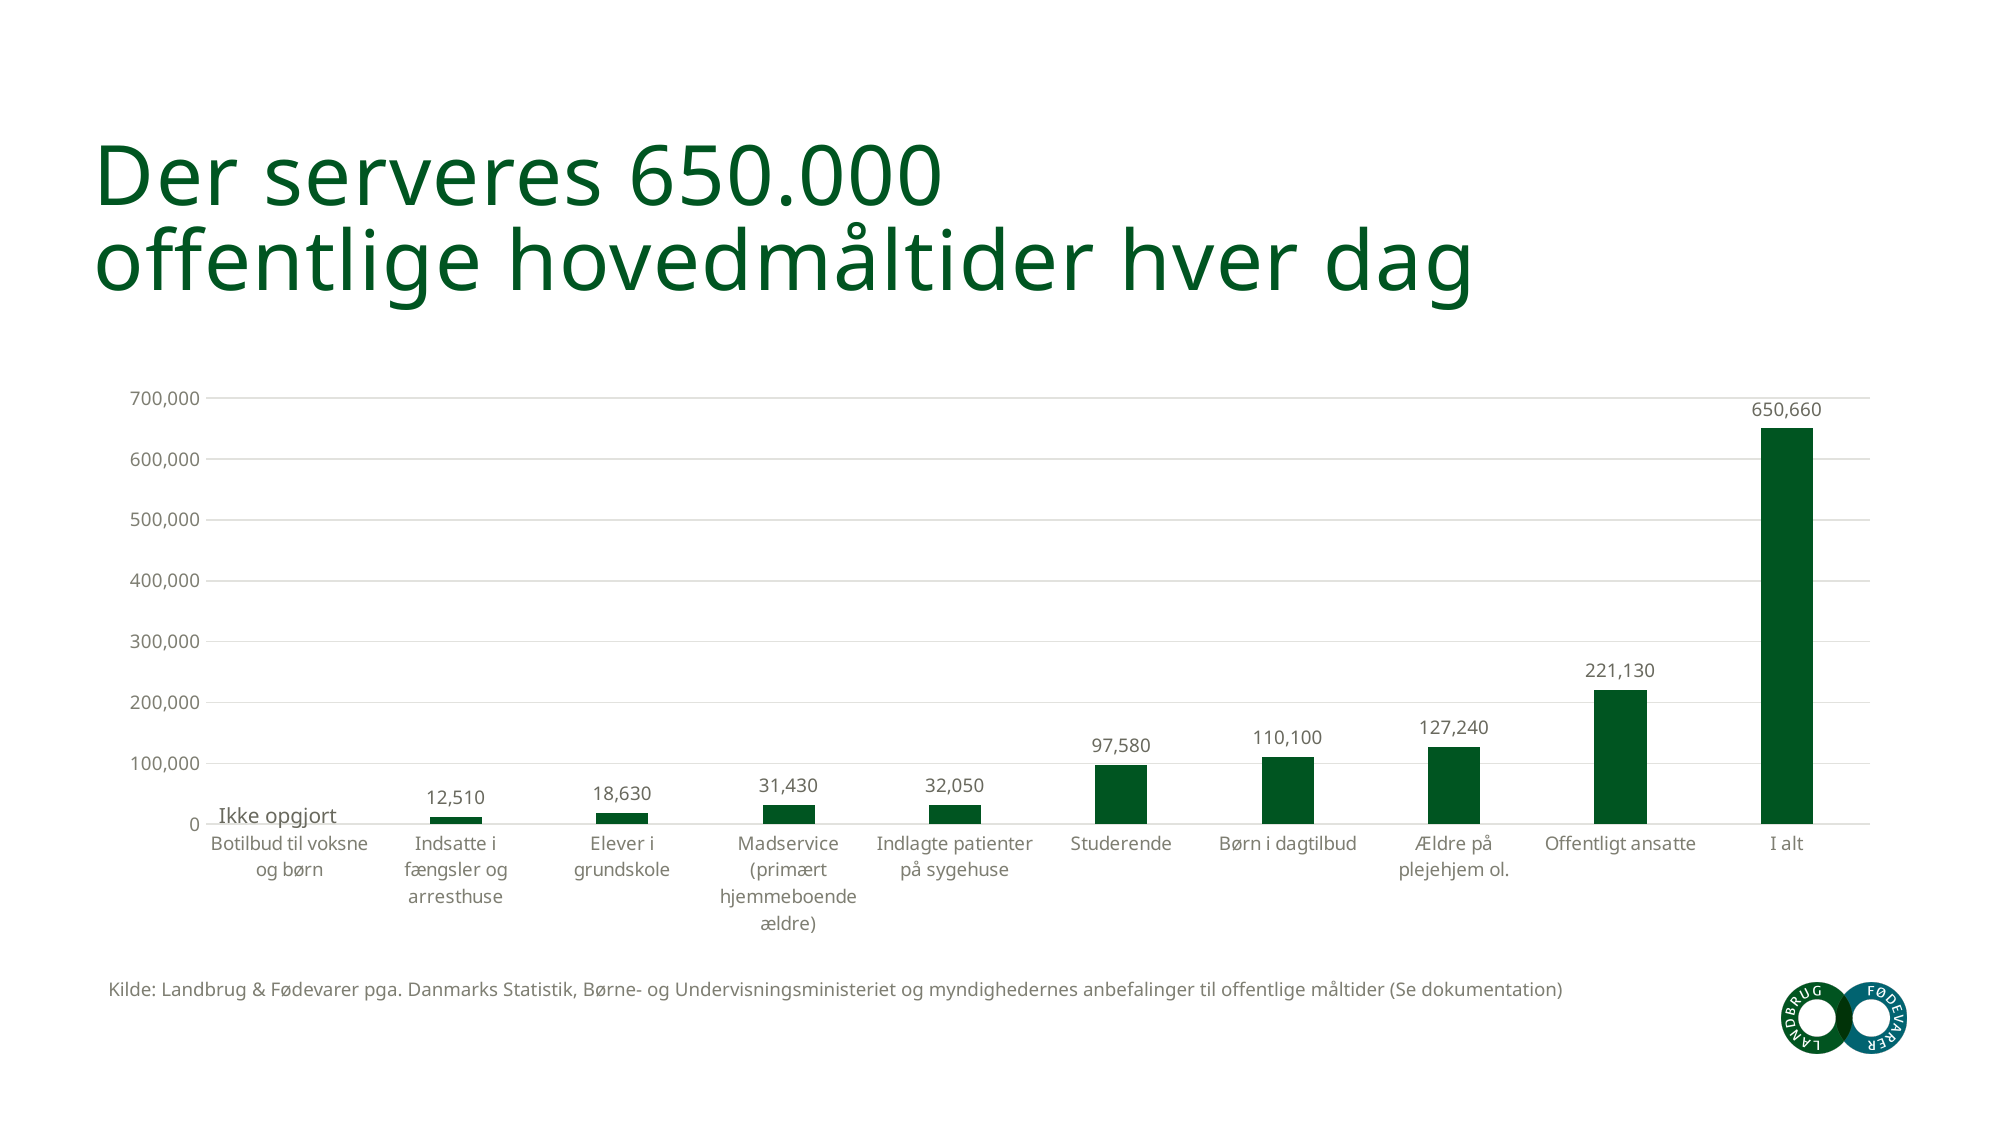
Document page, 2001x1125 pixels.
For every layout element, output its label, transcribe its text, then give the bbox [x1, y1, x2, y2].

title Der serveres 650.000 offentlige hovedmåltider hver dag [93, 137, 1907, 309]
chart [93, 373, 1907, 948]
text_box Kilde: Landbrug & Fødevarer pga. Danmarks Statistik, Børne- og Undervisningsministeriet og myndighedernes anbefalinger til offentlige måltider (Se dokumentation) [93, 969, 1627, 1008]
picture [1781, 982, 1907, 1054]
